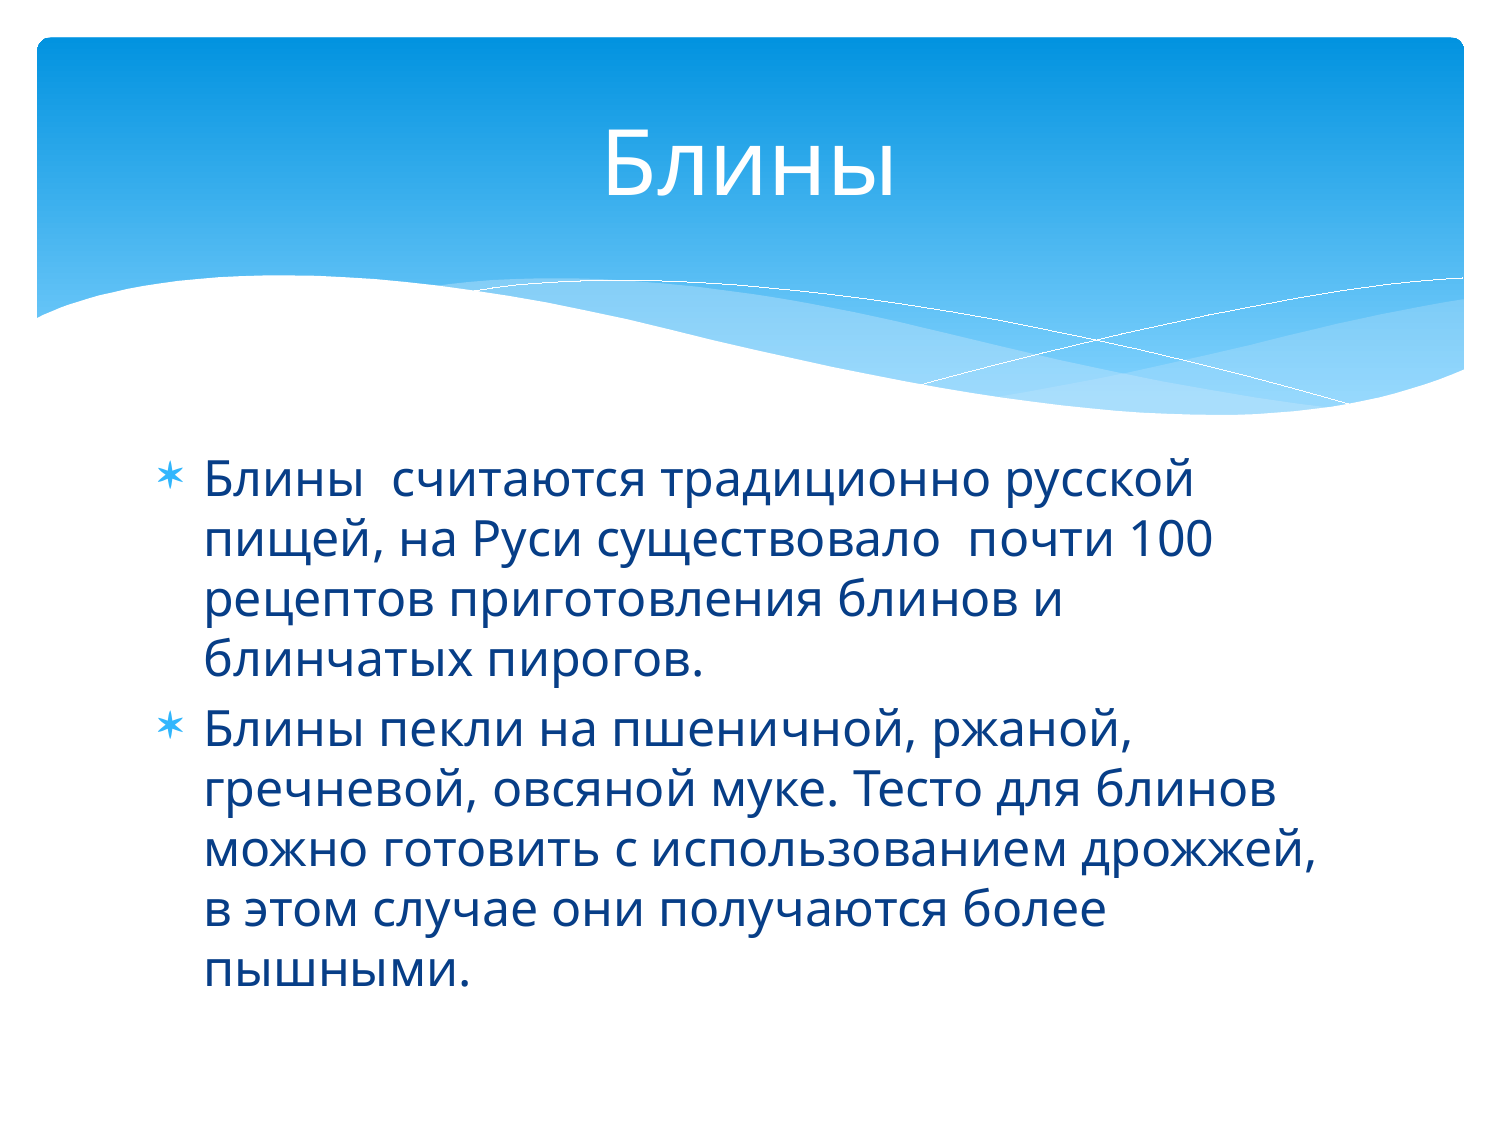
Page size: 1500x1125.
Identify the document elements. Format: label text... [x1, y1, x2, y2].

list Блины считаются традиционно русской пищей, на Руси существовало почти 100 рецептов приготовления блинов и блинчатых пирогов. Блины пекли на пшеничной, ржаной, гречневой, овсяной муке. Тесто для блинов можно готовить с использованием дрожжей, в этом случае они получаются более пышными. [143, 438, 1359, 1005]
title Блины [75, 55, 1425, 261]
